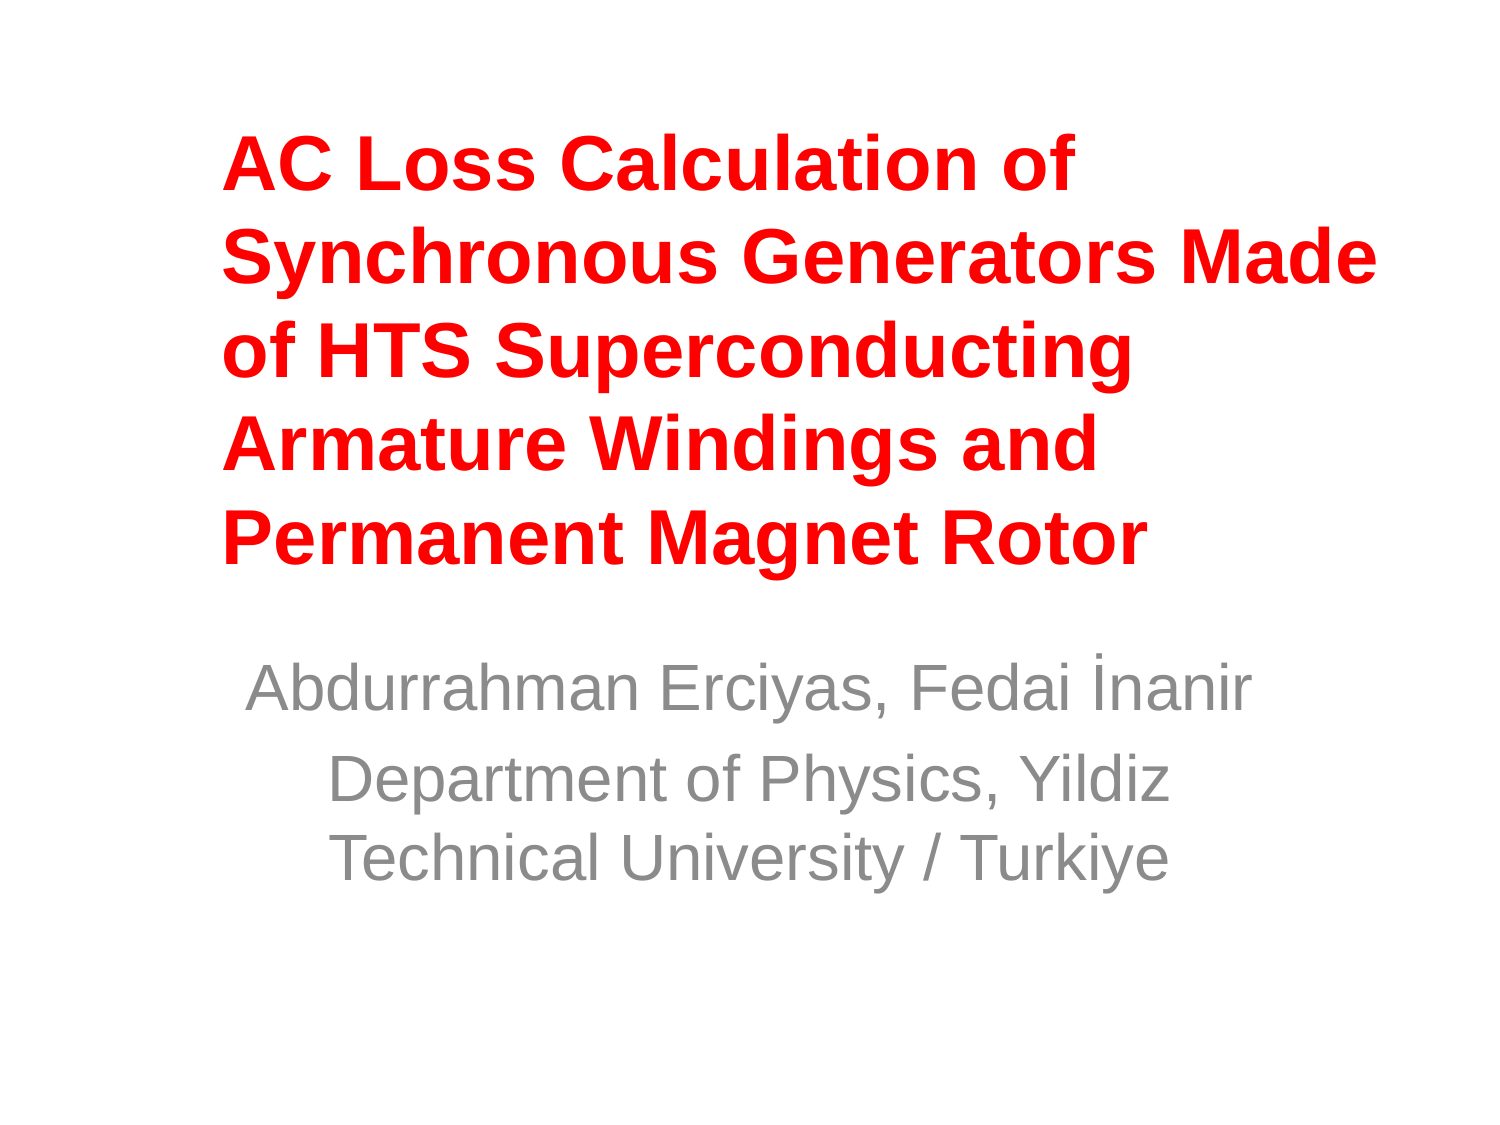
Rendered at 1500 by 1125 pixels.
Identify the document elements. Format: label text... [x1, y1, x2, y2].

subtitle Abdurrahman Erciyas, Fedai İnanir Department of Physics, Yildiz Technical University / Turkiye [225, 637, 1275, 925]
title AC Loss Calculation of Synchronous Generators Made of HTS Superconducting Armature Windings and Permanent Magnet Rotor [206, 101, 1482, 591]
